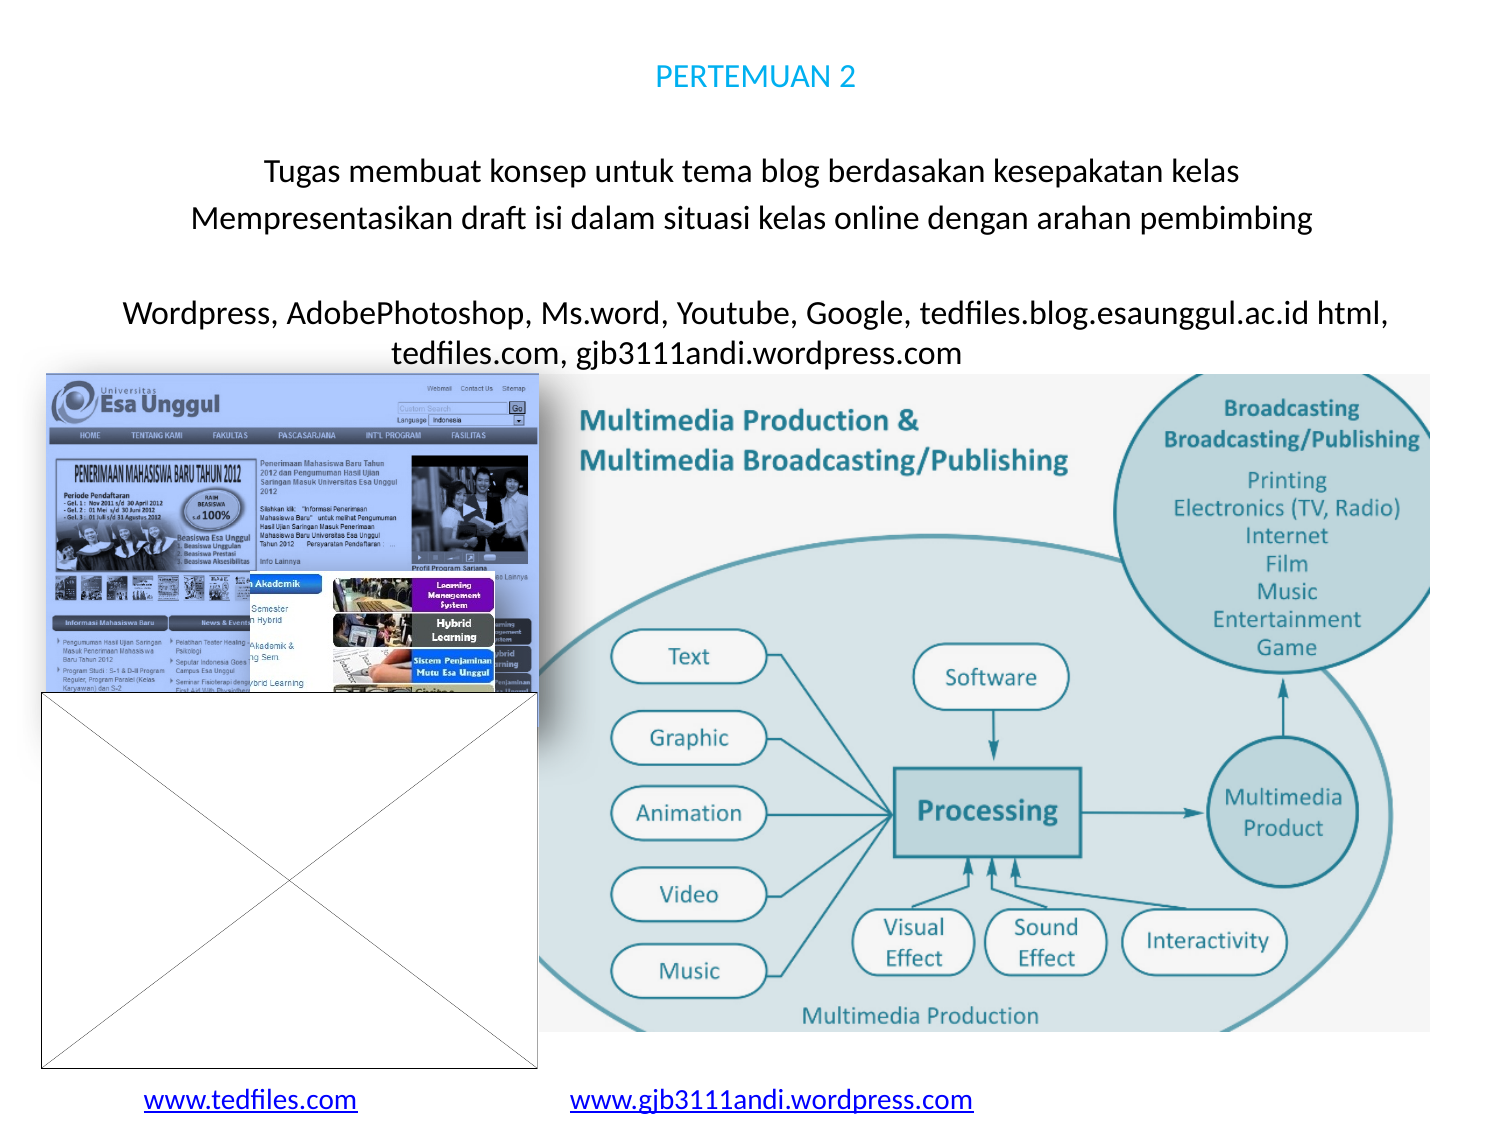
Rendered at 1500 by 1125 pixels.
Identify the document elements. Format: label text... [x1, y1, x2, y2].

text_box Radioblog www.tedfiles.com Online Learning www.gjb3111andi.wordpress.com [1, 1064, 989, 1125]
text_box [46, 373, 540, 693]
picture [40, 374, 1430, 1069]
text_box PERTEMUAN 2 Mengelola Isi dan membuat perencanaan Blog Tugas membuat konsep untuk tema blog berdasakan kesepakatan kelas Mempresentasikan draft isi dalam situasi kelas online dengan arahan pembimbing Pengenalan website dan blog serta fungsi menu-menunya Wordpress, AdobePhotoshop, Ms.word, Youtube, Google, tedfiles.blog.esaunggul.ac.id html, tedfiles.com, gjb3111andi.wordpress.com [70, 46, 1442, 387]
